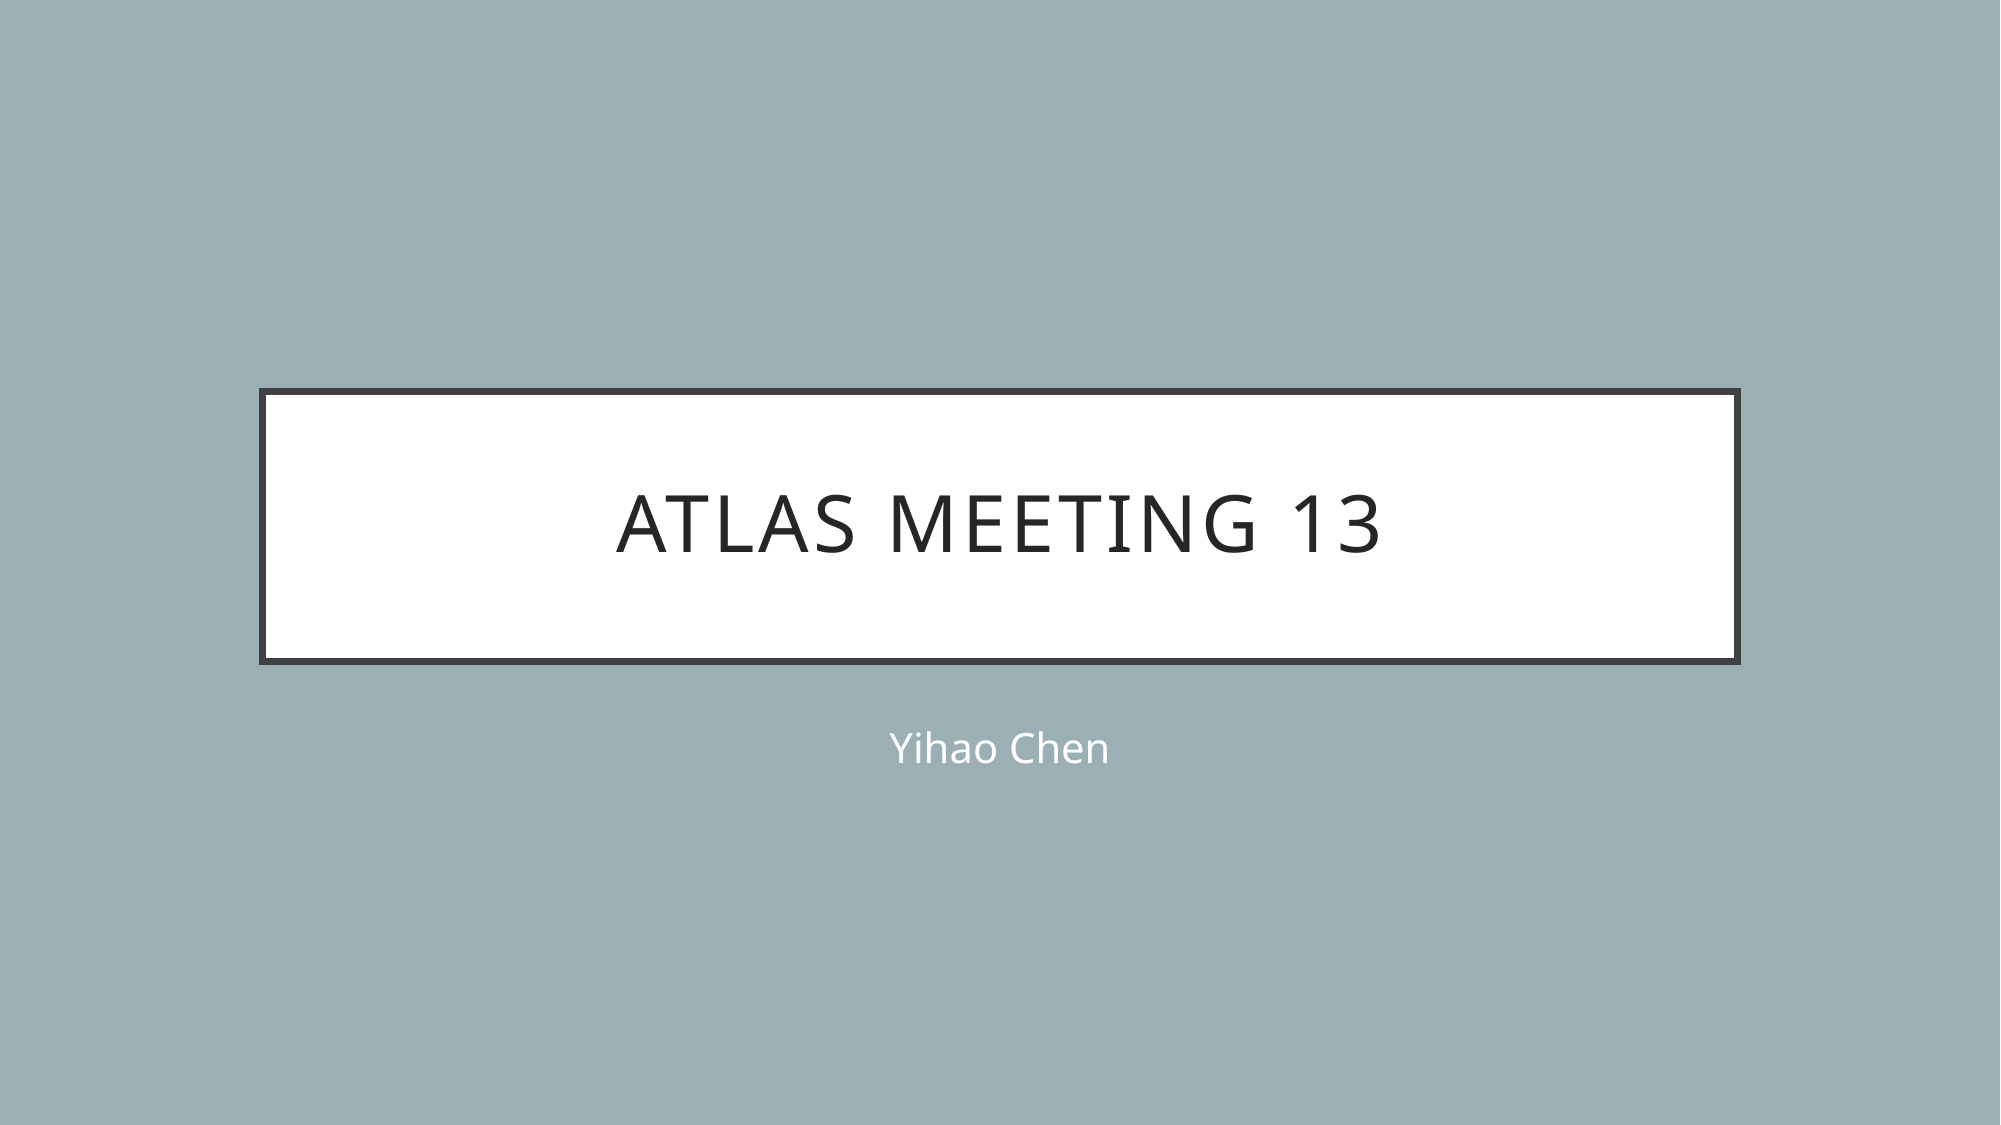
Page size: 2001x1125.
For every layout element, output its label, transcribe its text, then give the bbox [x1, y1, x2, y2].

subtitle Yihao Chen [442, 713, 1558, 918]
title Atlas Meeting 13 [259, 388, 1741, 665]
